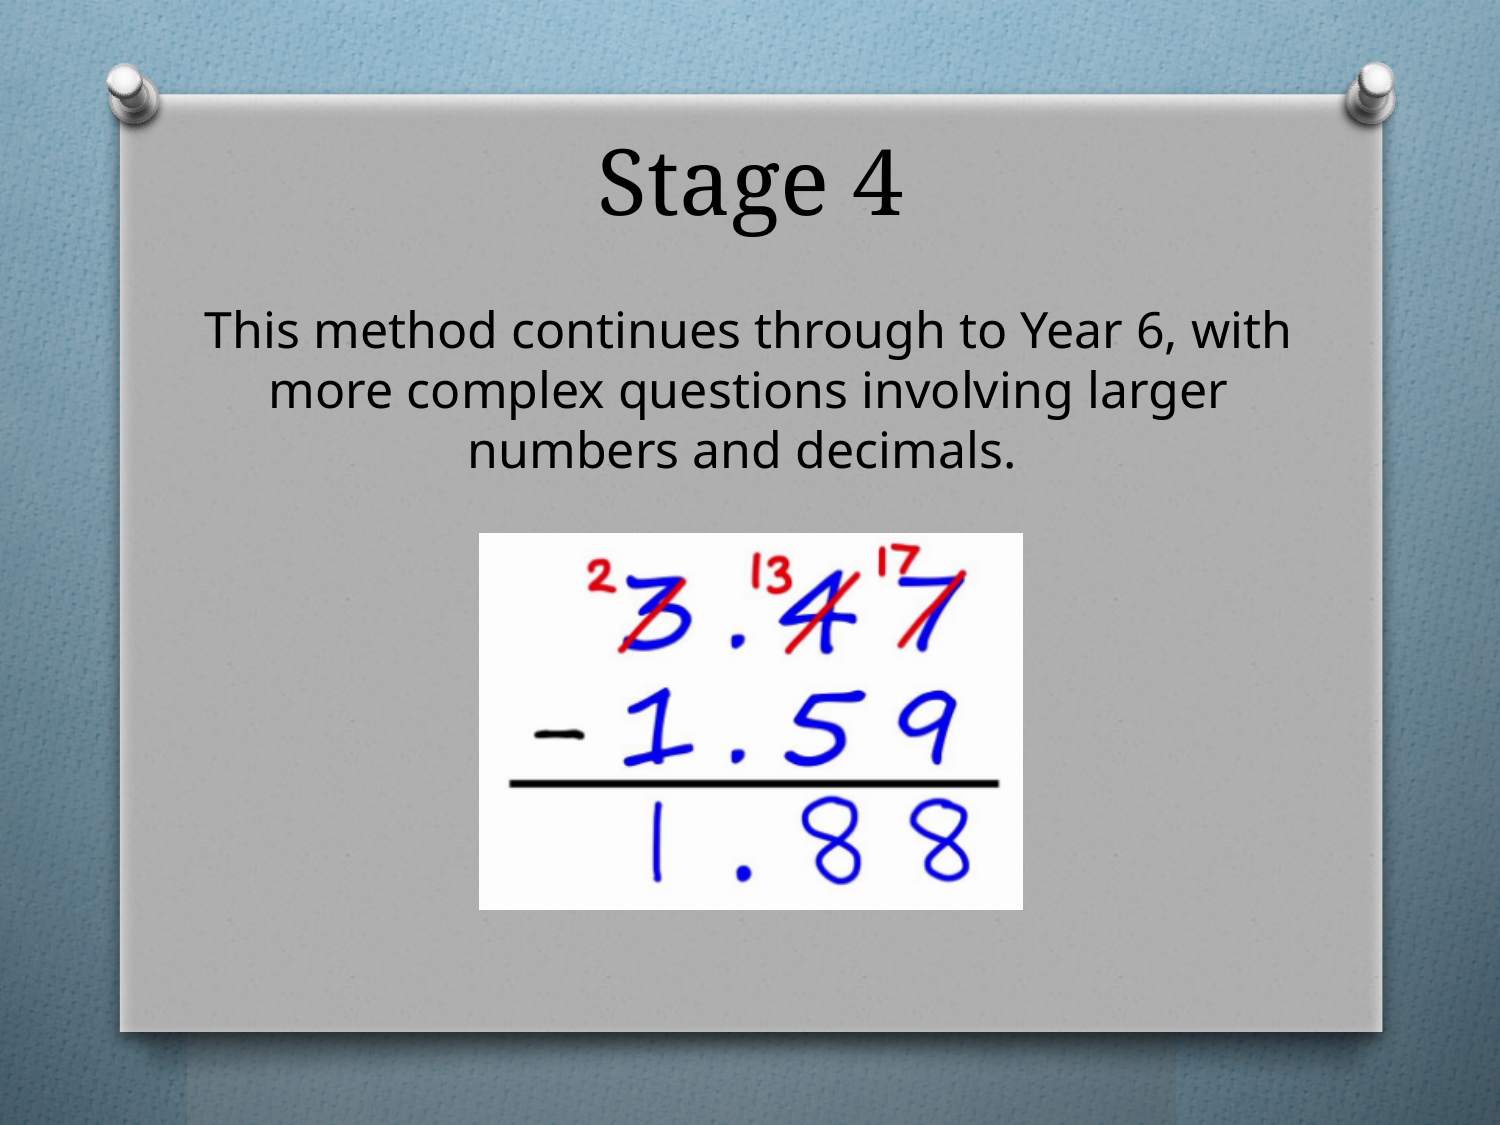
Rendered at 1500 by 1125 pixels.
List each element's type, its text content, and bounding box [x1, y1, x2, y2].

picture [1317, 35, 1439, 156]
title Stage 4 [179, 111, 1323, 247]
picture [75, 29, 198, 153]
list This method continues through to Year 6, with more complex questions involving larger numbers and decimals. [154, 291, 1344, 983]
picture [478, 532, 1023, 910]
